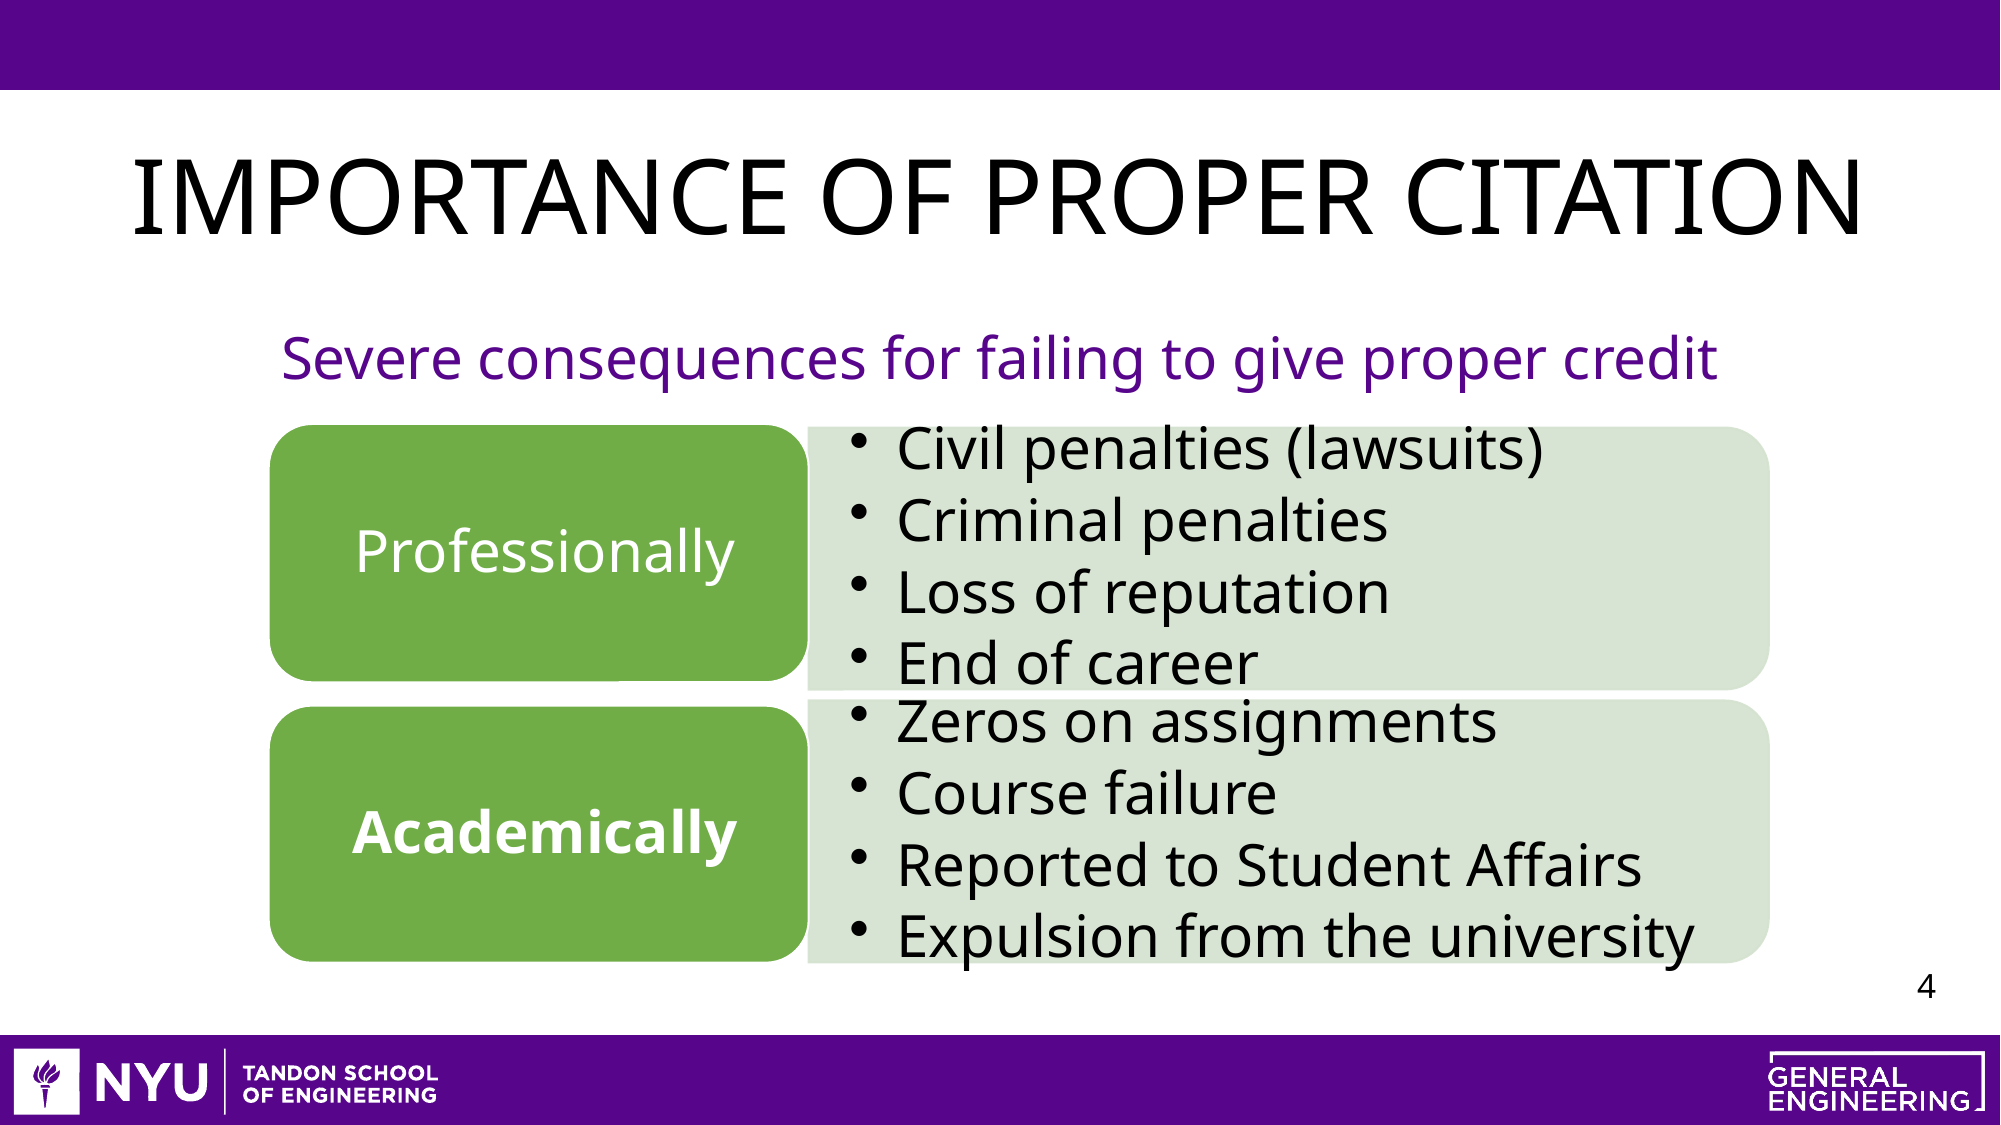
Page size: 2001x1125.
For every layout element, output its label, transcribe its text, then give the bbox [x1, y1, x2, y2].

title IMPORTANCE OF PROPER CITATION [10, 106, 1990, 265]
subtitle Severe consequences for failing to give proper credit [92, 315, 1908, 406]
picture [1768, 1051, 1985, 1111]
text_box 4 [1802, 958, 1951, 1019]
picture [13, 1048, 438, 1115]
text_box [0, 0, 2000, 91]
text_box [268, 421, 1769, 963]
text_box [0, 1034, 2000, 1125]
